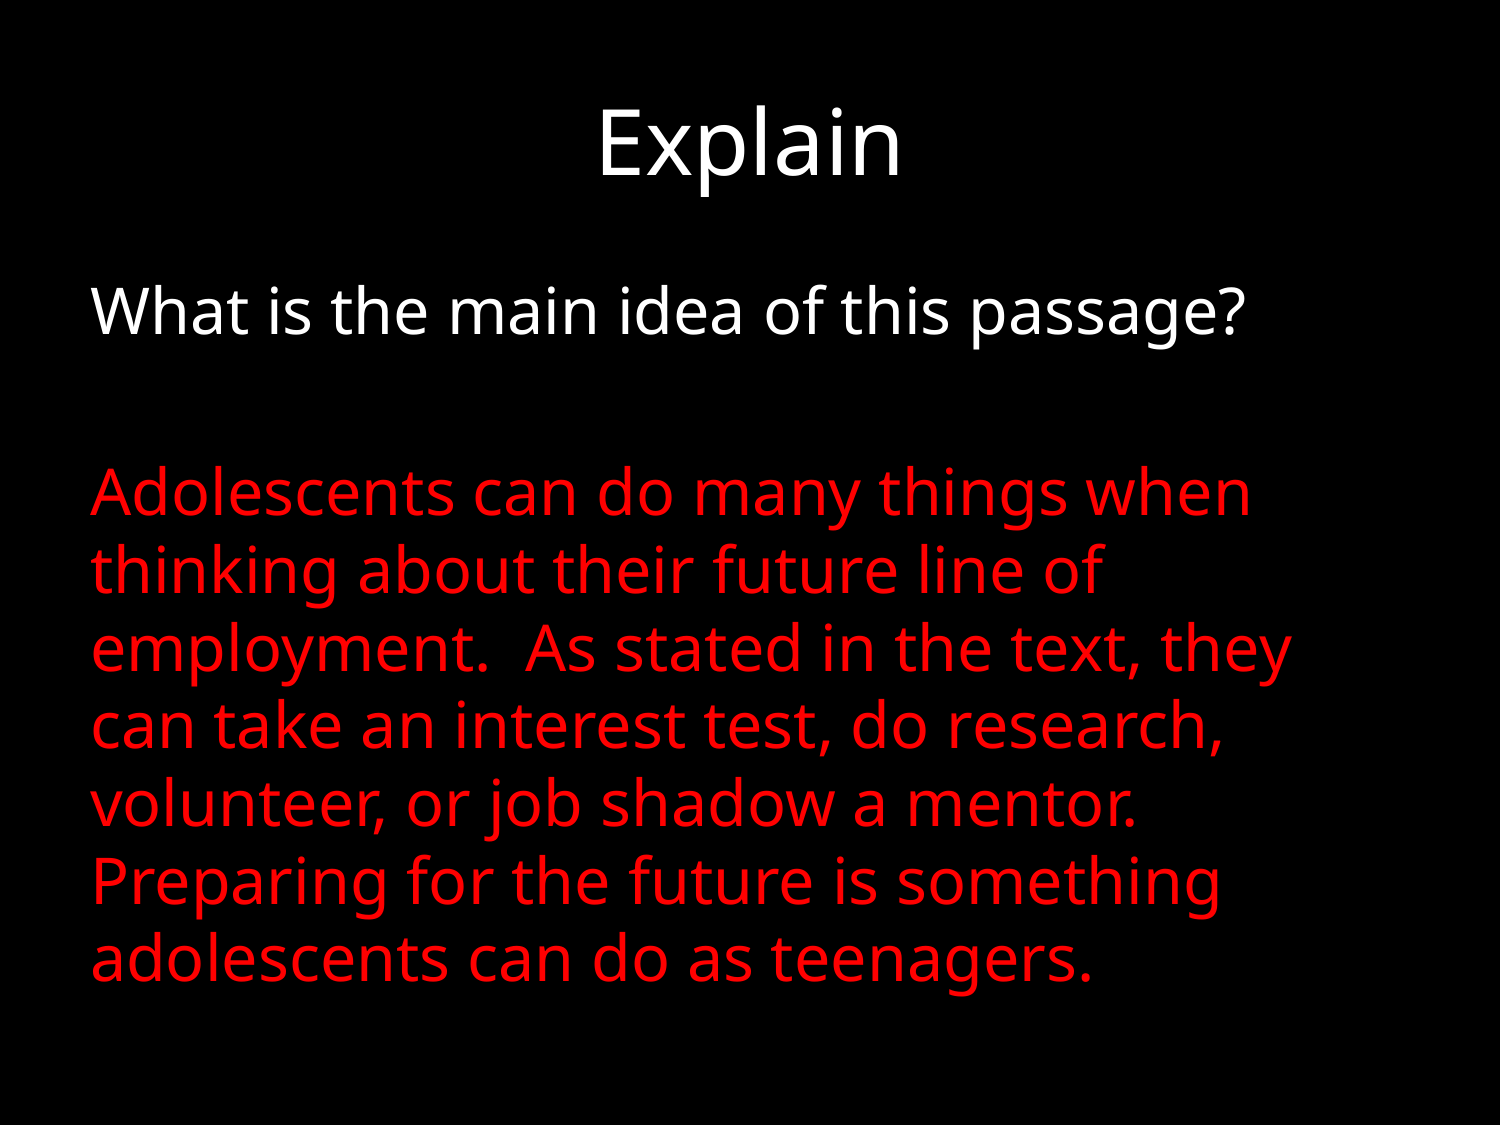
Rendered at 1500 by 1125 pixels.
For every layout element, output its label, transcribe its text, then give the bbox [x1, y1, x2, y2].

title Explain [75, 45, 1425, 233]
list What is the main idea of this passage? Adolescents can do many things when thinking about their future line of employment. As stated in the text, they can take an interest test, do research, volunteer, or job shadow a mentor. Preparing for the future is something adolescents can do as teenagers. [75, 262, 1425, 1005]
